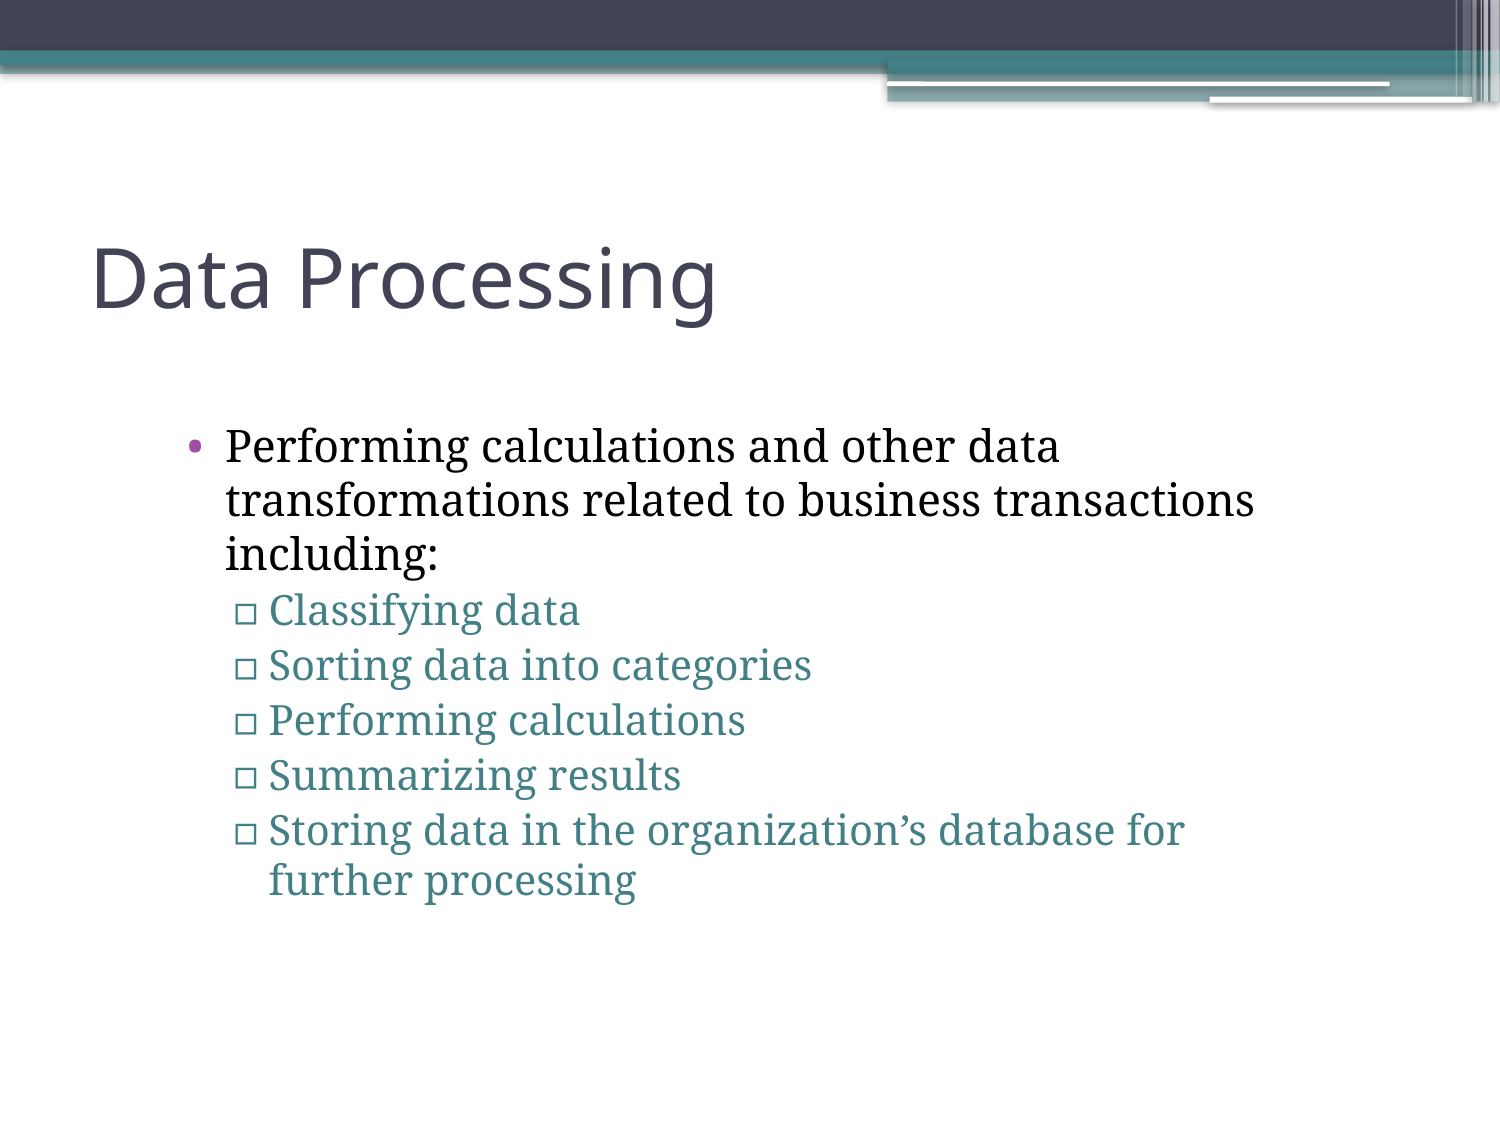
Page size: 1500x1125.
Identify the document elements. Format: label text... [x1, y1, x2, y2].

title Data Processing [75, 187, 1425, 363]
list Performing calculations and other data transformations related to business transactions including: Classifying data Sorting data into categories Performing calculations Summarizing results Storing data in the organization’s database for further processing [155, 410, 1313, 913]
